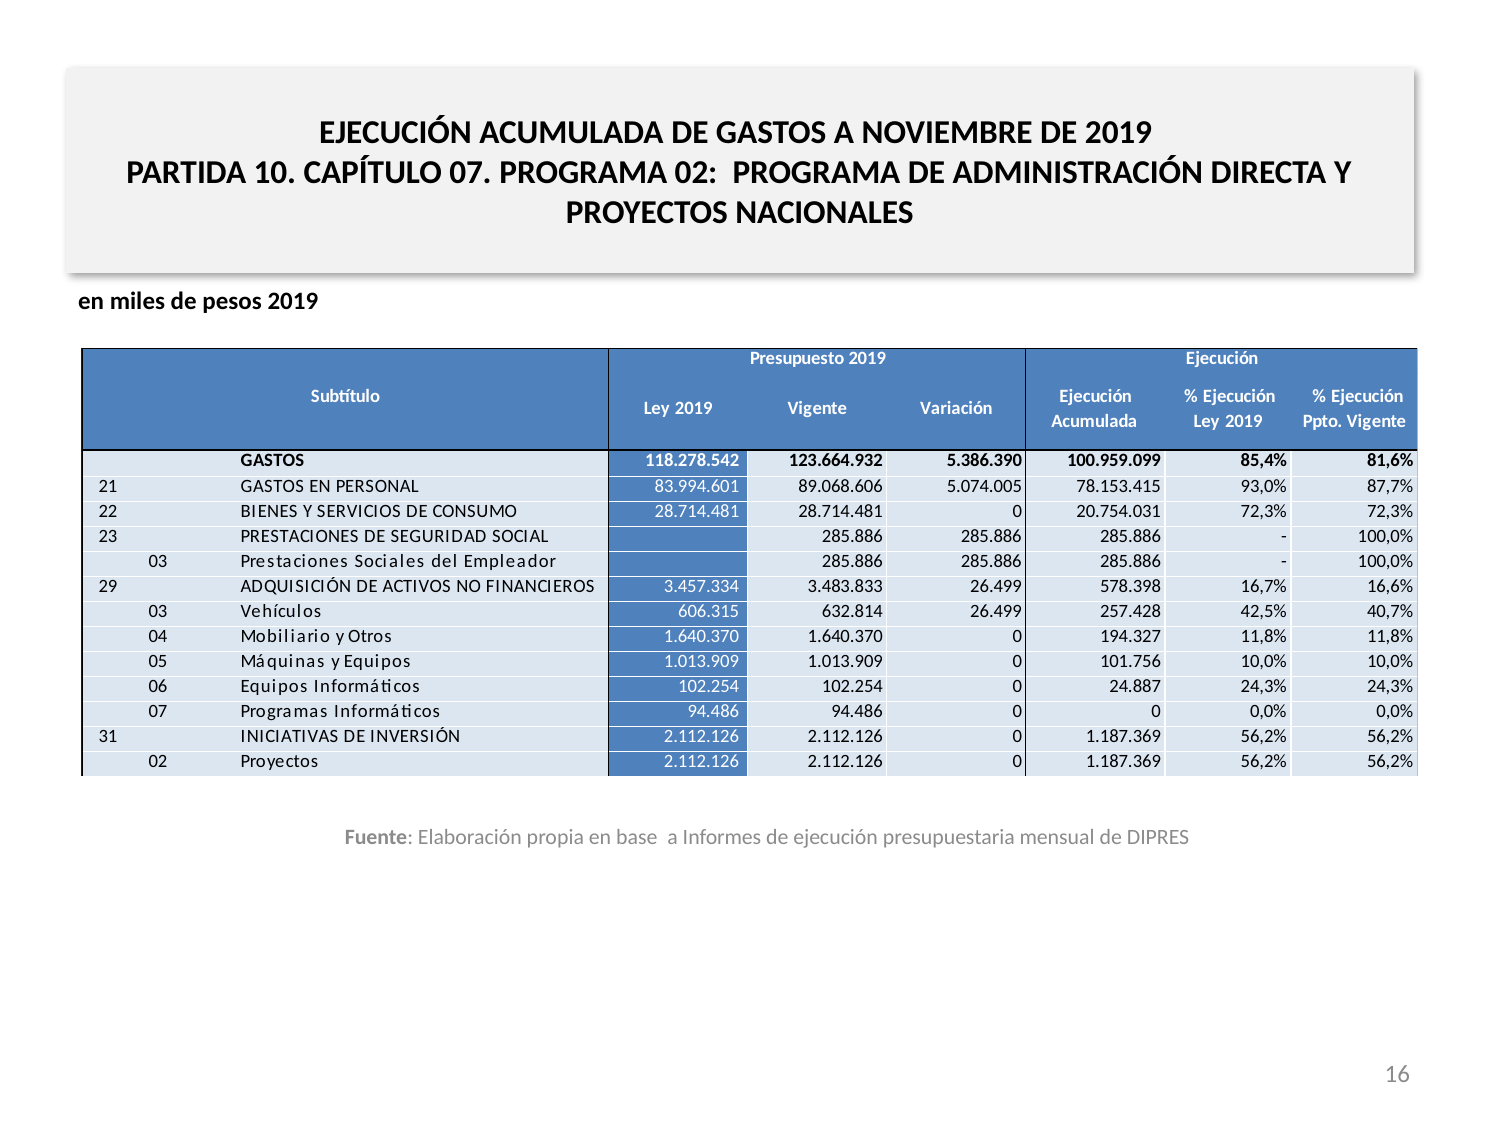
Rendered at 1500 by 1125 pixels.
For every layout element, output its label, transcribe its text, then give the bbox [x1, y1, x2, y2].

title EJECUCIÓN ACUMULADA DE GASTOS A NOVIEMBRE DE 2019 PARTIDA 10. CAPÍTULO 07. PROGRAMA 02: PROGRAMA DE ADMINISTRACIÓN DIRECTA Y PROYECTOS NACIONALES [66, 68, 1414, 273]
slide_number 16 [1074, 1042, 1425, 1103]
footer Fuente: Elaboración propia en base a Informes de ejecución presupuestaria mensual de DIPRES [78, 810, 1458, 862]
text_box en miles de pesos 2019 [63, 277, 1414, 329]
picture [80, 347, 1419, 778]
